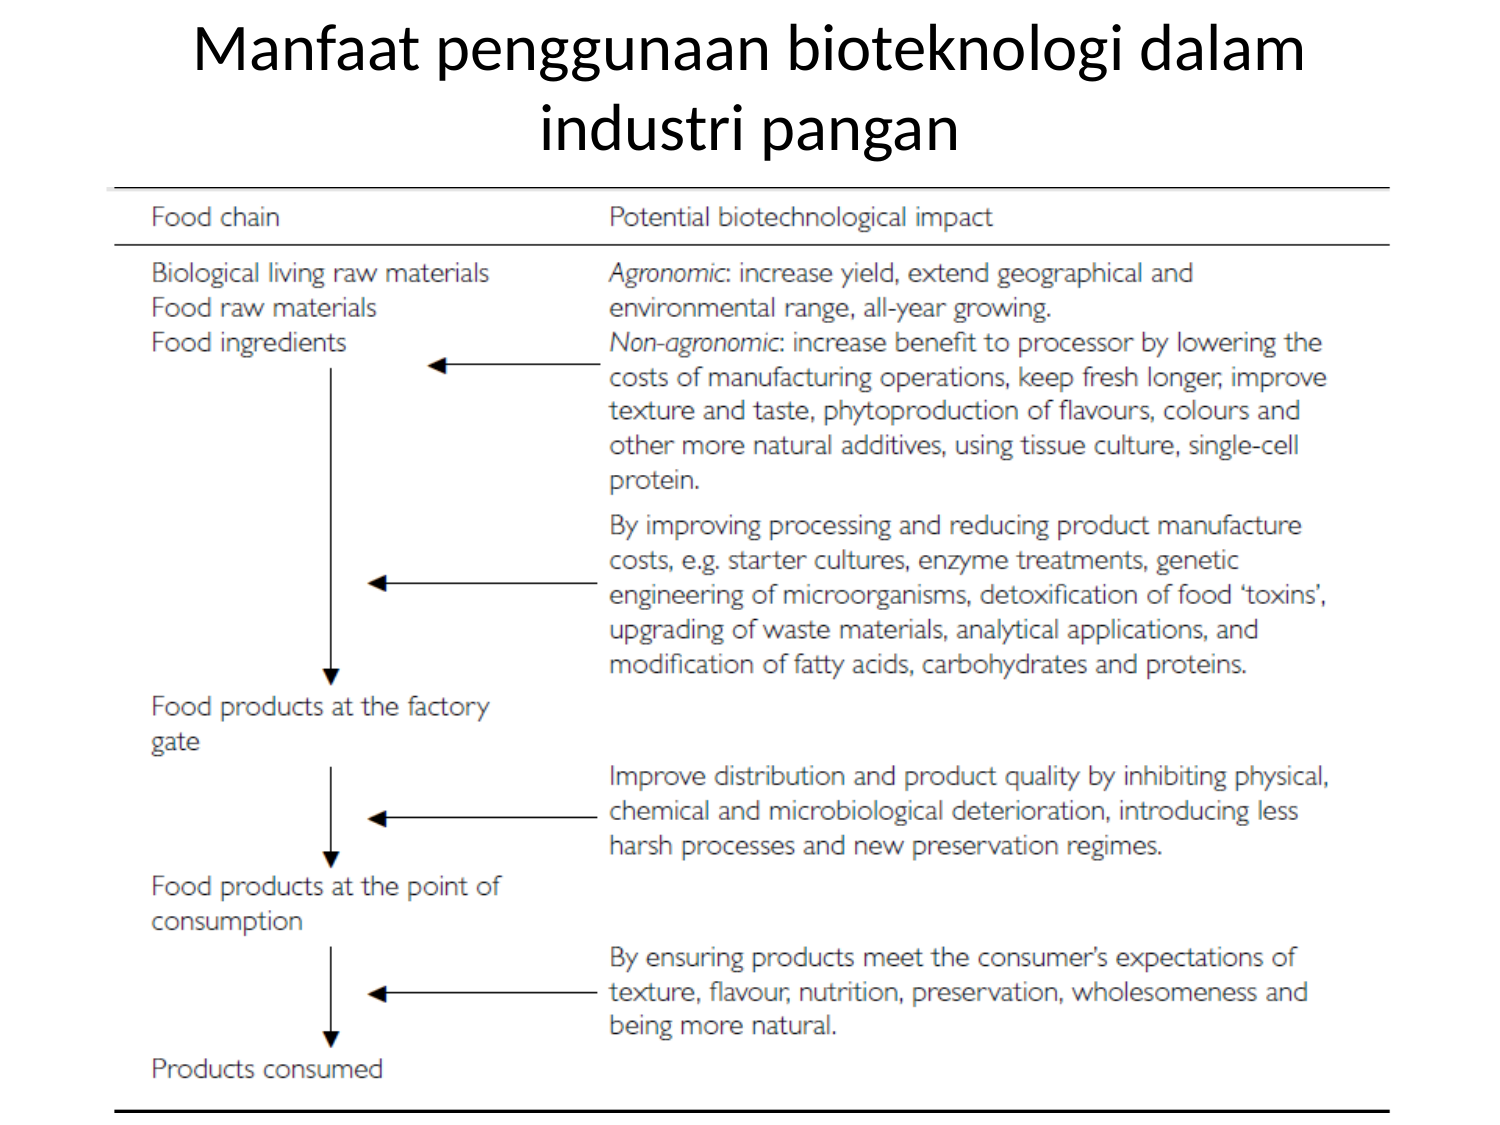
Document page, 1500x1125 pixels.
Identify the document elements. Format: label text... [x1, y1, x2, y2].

title Manfaat penggunaan bioteknologi dalam industri pangan [75, 12, 1425, 155]
picture [98, 187, 1401, 1113]
